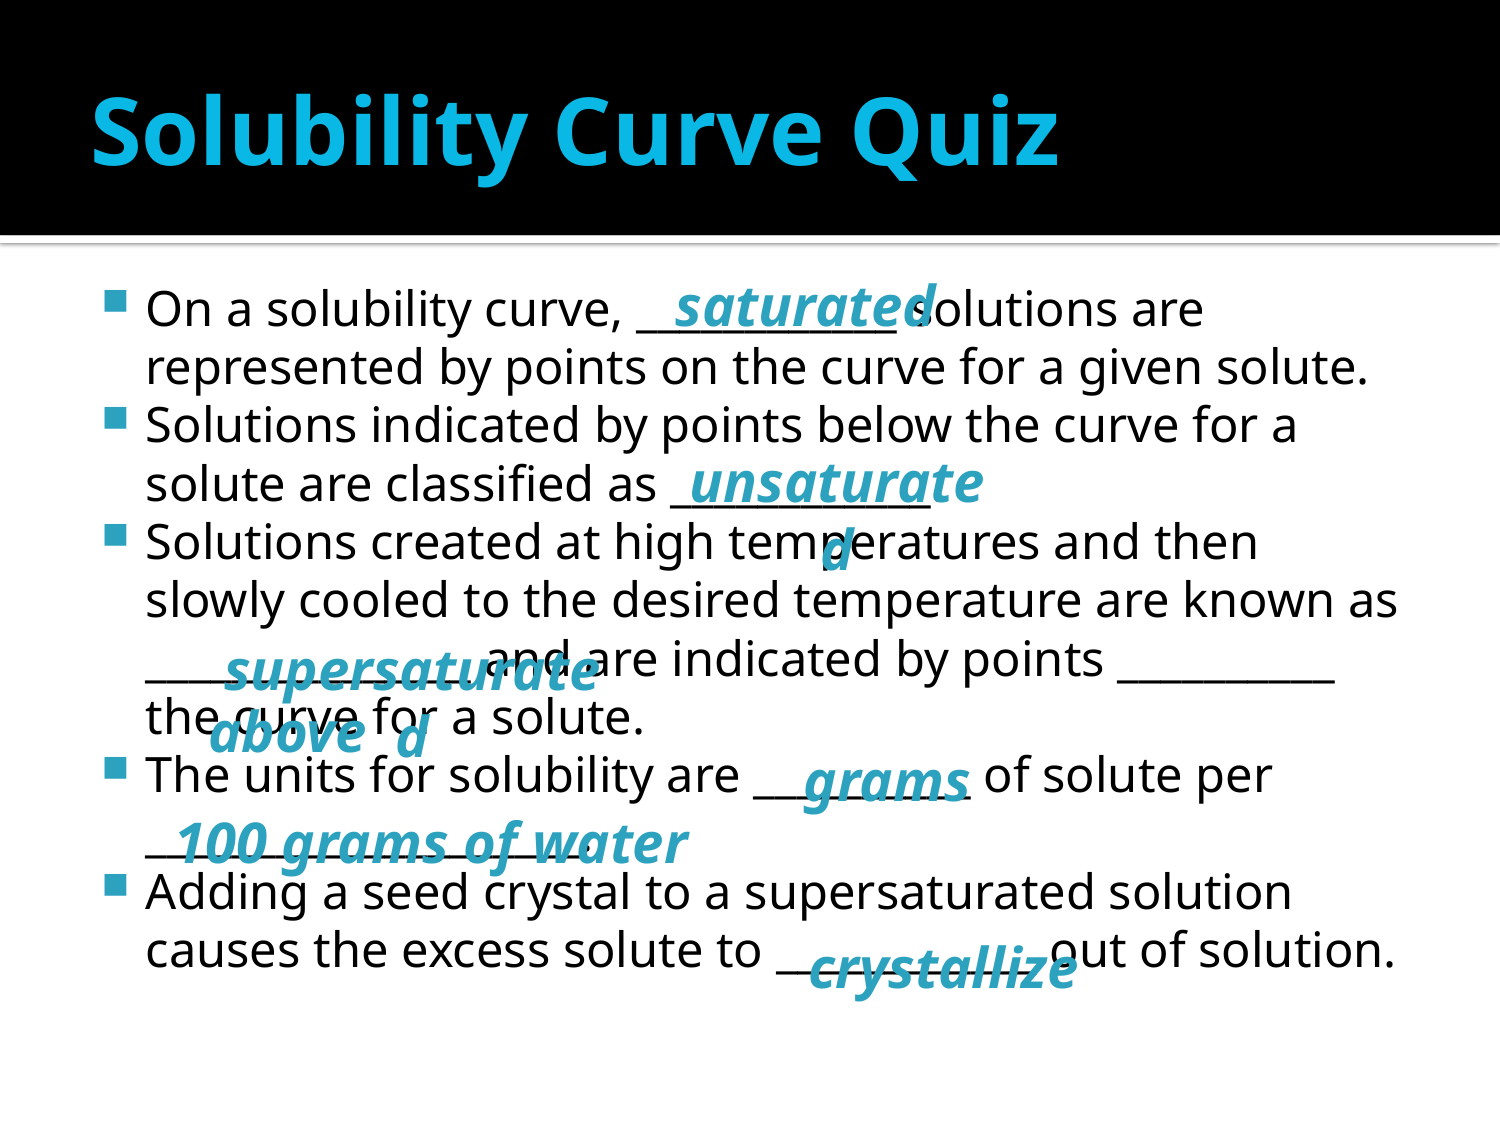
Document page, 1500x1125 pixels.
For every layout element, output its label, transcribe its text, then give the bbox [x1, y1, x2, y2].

text_box above [174, 689, 400, 772]
text_box crystallize [774, 924, 1113, 1008]
title Solubility Curve Quiz [75, 25, 1425, 231]
text_box saturated [624, 262, 988, 345]
text_box grams [774, 737, 1000, 820]
list On a solubility curve, ____________ solutions are represented by points on the curve for a given solute. Solutions indicated by points below the curve for a solute are classified as ____________. Solutions created at high temperatures and then slowly cooled to the desired temperature are known as _______________ and are indicated by points __________ the curve for a solute. The units for solubility are __________ of solute per ____________________. Adding a seed crystal to a supersaturated solution causes the excess solute to ____________ out of solution. [74, 262, 1426, 1076]
text_box 100 grams of water [150, 800, 713, 883]
text_box unsaturated [662, 439, 1013, 589]
text_box supersaturated [200, 626, 625, 777]
